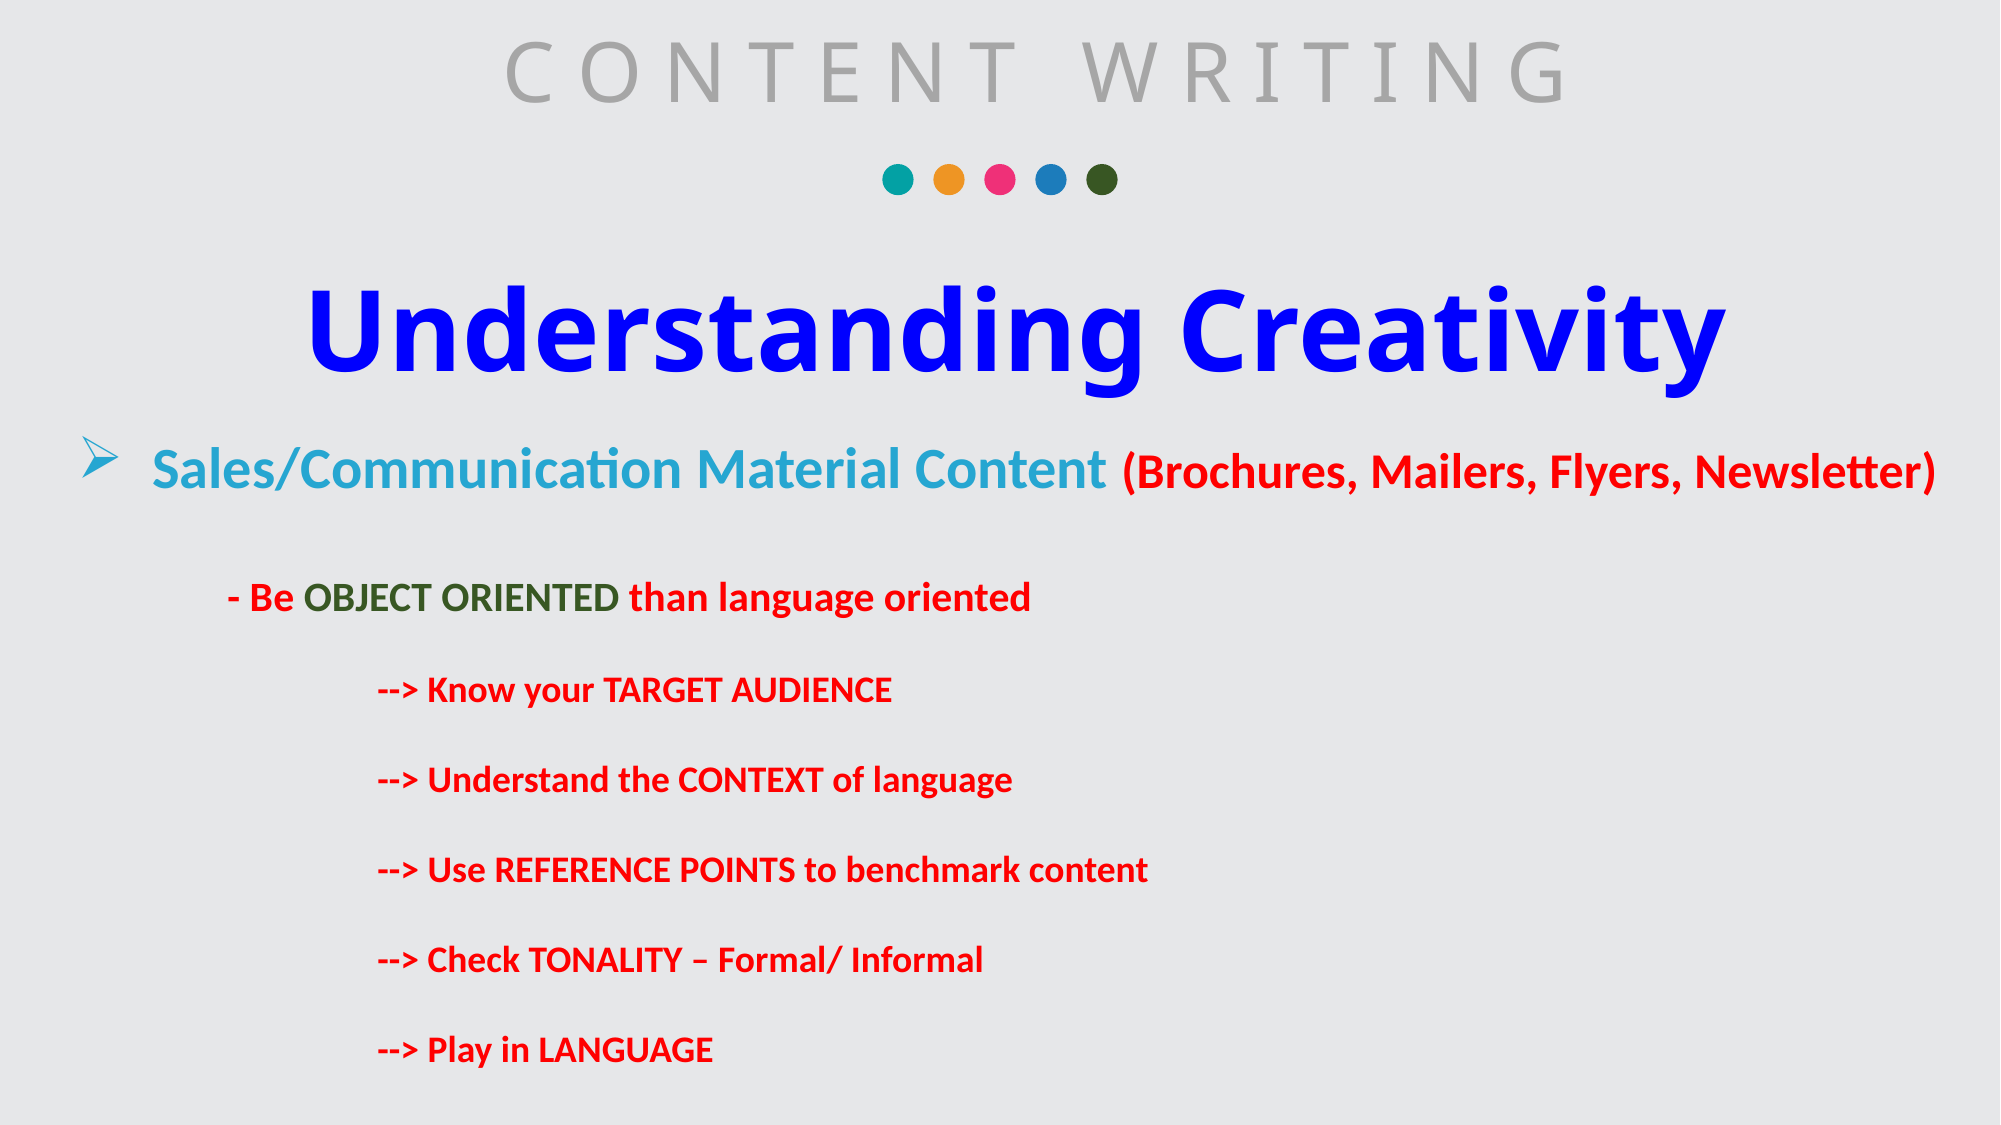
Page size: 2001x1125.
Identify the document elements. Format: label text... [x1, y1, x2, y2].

text_box C O N T E N T W R I T I N G [373, 12, 1698, 127]
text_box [882, 163, 1118, 196]
text_box Sales/Communication Material Content (Brochures, Mailers, Flyers, Newsletter) - Be OBJECT ORIENTED than language oriented --> Know your TARGET AUDIENCE --> Understand the CONTEXT of language --> Use REFERENCE POINTS to benchmark content --> Check TONALITY – Formal/ Informal --> Play in LANGUAGE [62, 422, 2000, 1078]
title Understanding Creativity [123, 215, 1909, 403]
